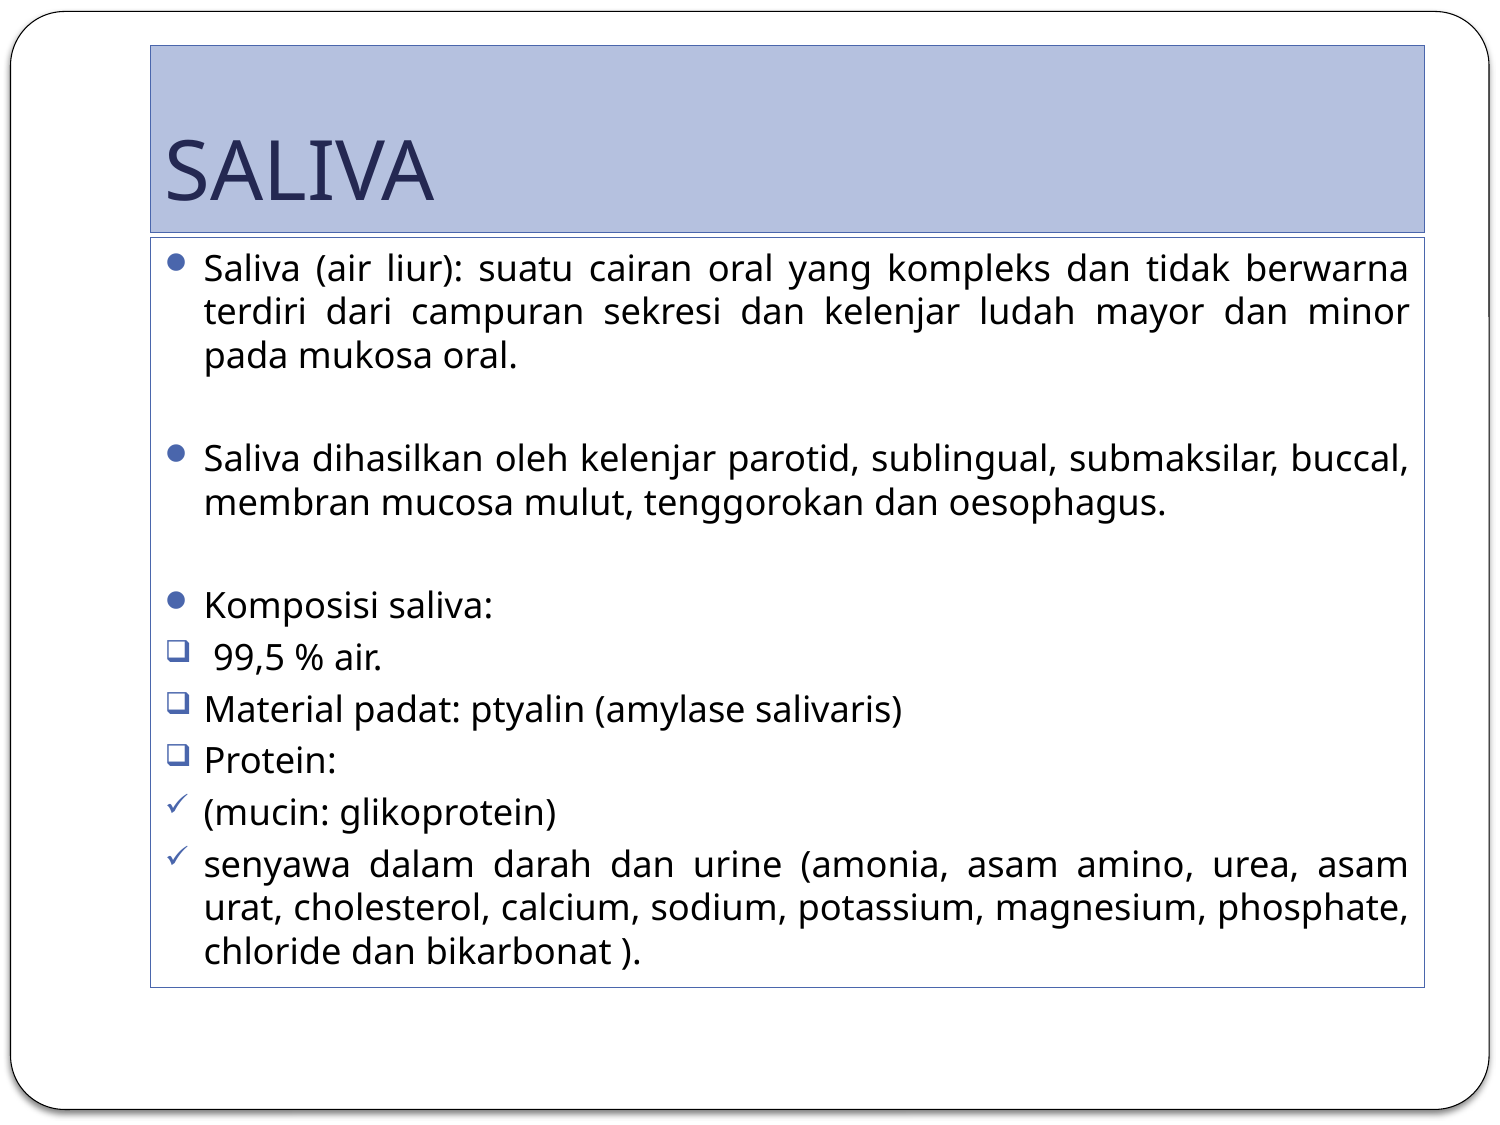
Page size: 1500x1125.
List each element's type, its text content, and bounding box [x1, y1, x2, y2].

title SALIVA [150, 45, 1425, 233]
list Saliva (air liur): suatu cairan oral yang kompleks dan tidak berwarna terdiri dari campuran sekresi dan kelenjar ludah mayor dan minor pada mukosa oral. Saliva dihasilkan oleh kelenjar parotid, sublingual, submaksilar, buccal, membran mucosa mulut, tenggorokan dan oesophagus. Komposisi saliva: 99,5 % air. Material padat: ptyalin (amylase salivaris) Protein: (mucin: glikoprotein) senyawa dalam darah dan urine (amonia, asam amino, urea, asam urat, cholesterol, calcium, sodium, potassium, magnesium, phosphate, chloride dan bikarbonat ). [150, 237, 1425, 988]
